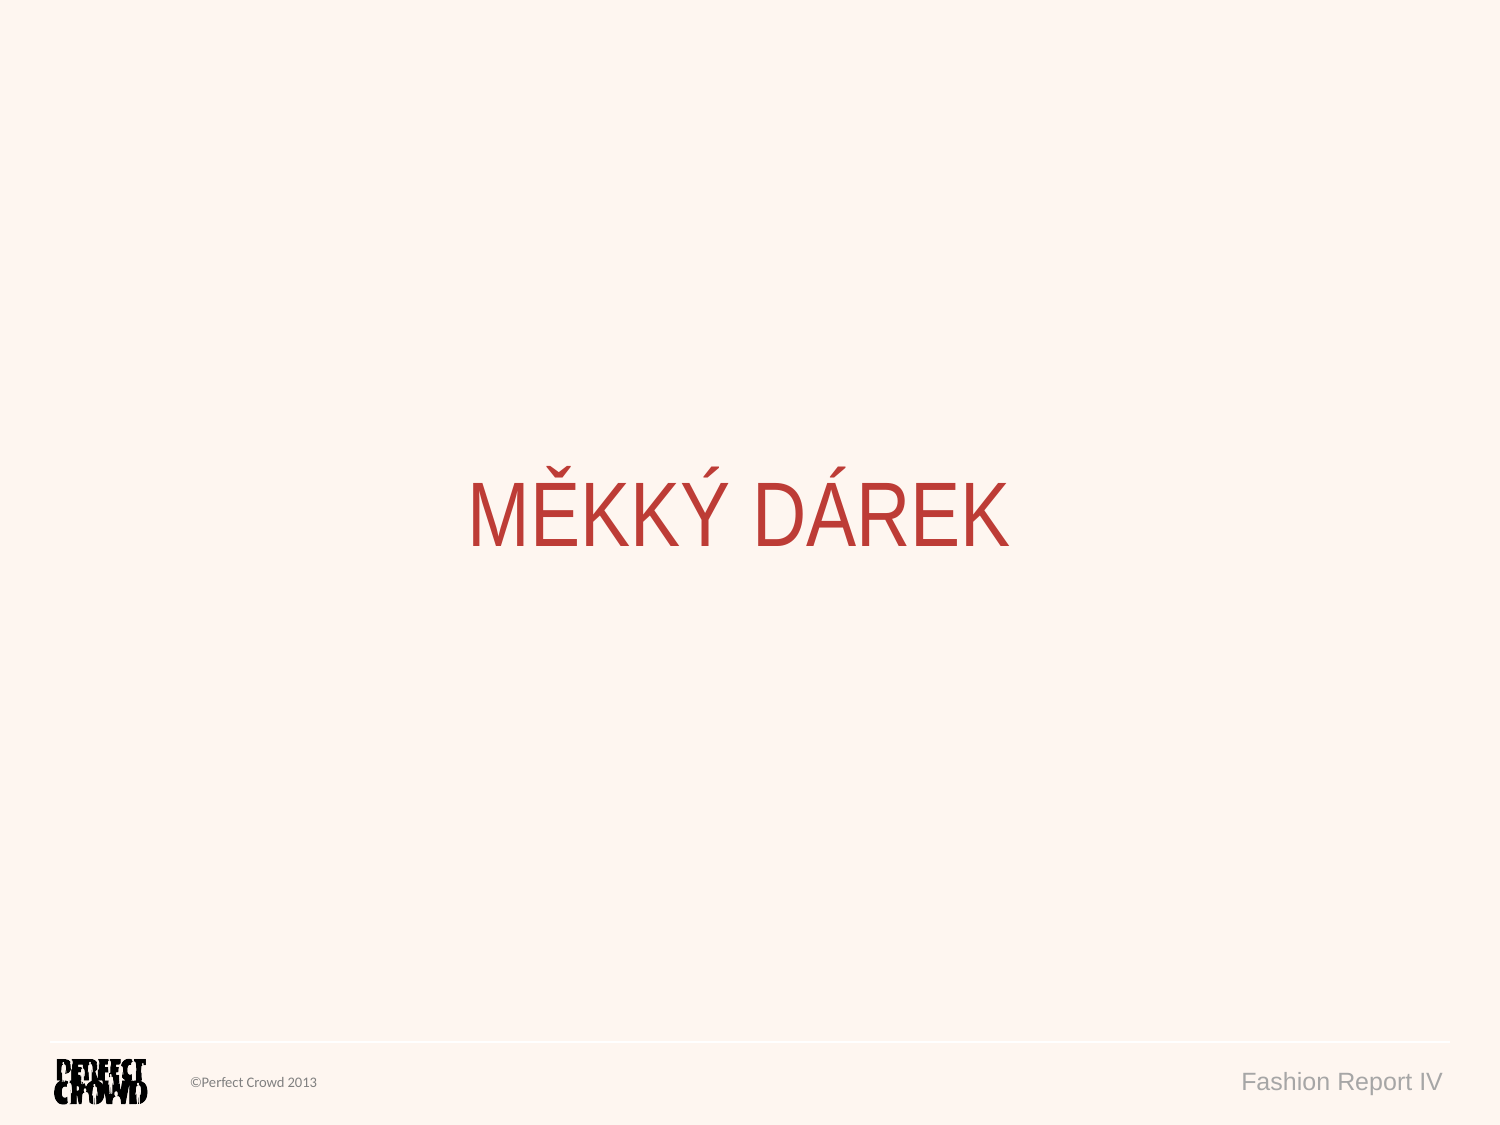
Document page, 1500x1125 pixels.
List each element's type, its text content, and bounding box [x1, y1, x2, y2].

picture [45, 1051, 154, 1114]
text_box MĚKKÝ DÁREK [64, 447, 1415, 507]
